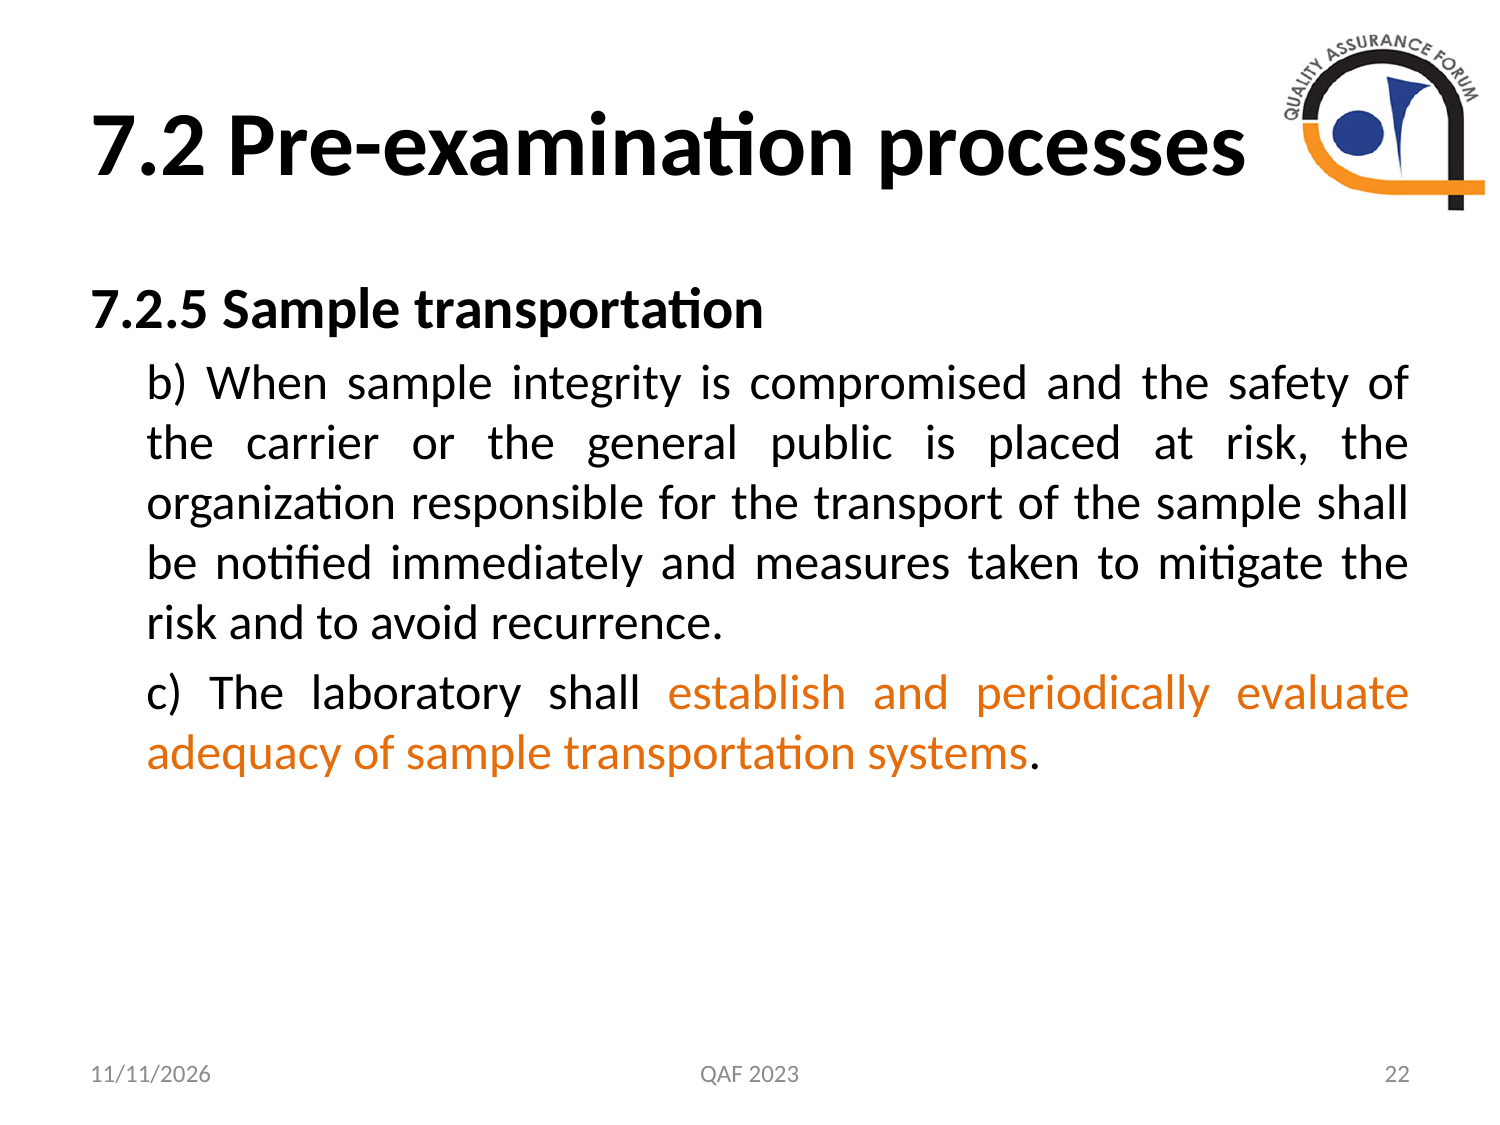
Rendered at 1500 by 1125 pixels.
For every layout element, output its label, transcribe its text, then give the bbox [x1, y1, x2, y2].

list 7.2.5 Sample transportation b) When sample integrity is compromised and the safety of the carrier or the general public is placed at risk, the organization responsible for the transport of the sample shall be notified immediately and measures taken to mitigate the risk and to avoid recurrence. c) The laboratory shall establish and periodically evaluate adequacy of sample transportation systems. [75, 262, 1425, 1005]
title 7.2 Pre-examination processes [75, 45, 1282, 233]
footer QAF 2023 [512, 1042, 988, 1103]
picture [1282, 12, 1488, 226]
slide_number 22 [1074, 1042, 1425, 1103]
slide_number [75, 1042, 425, 1103]
